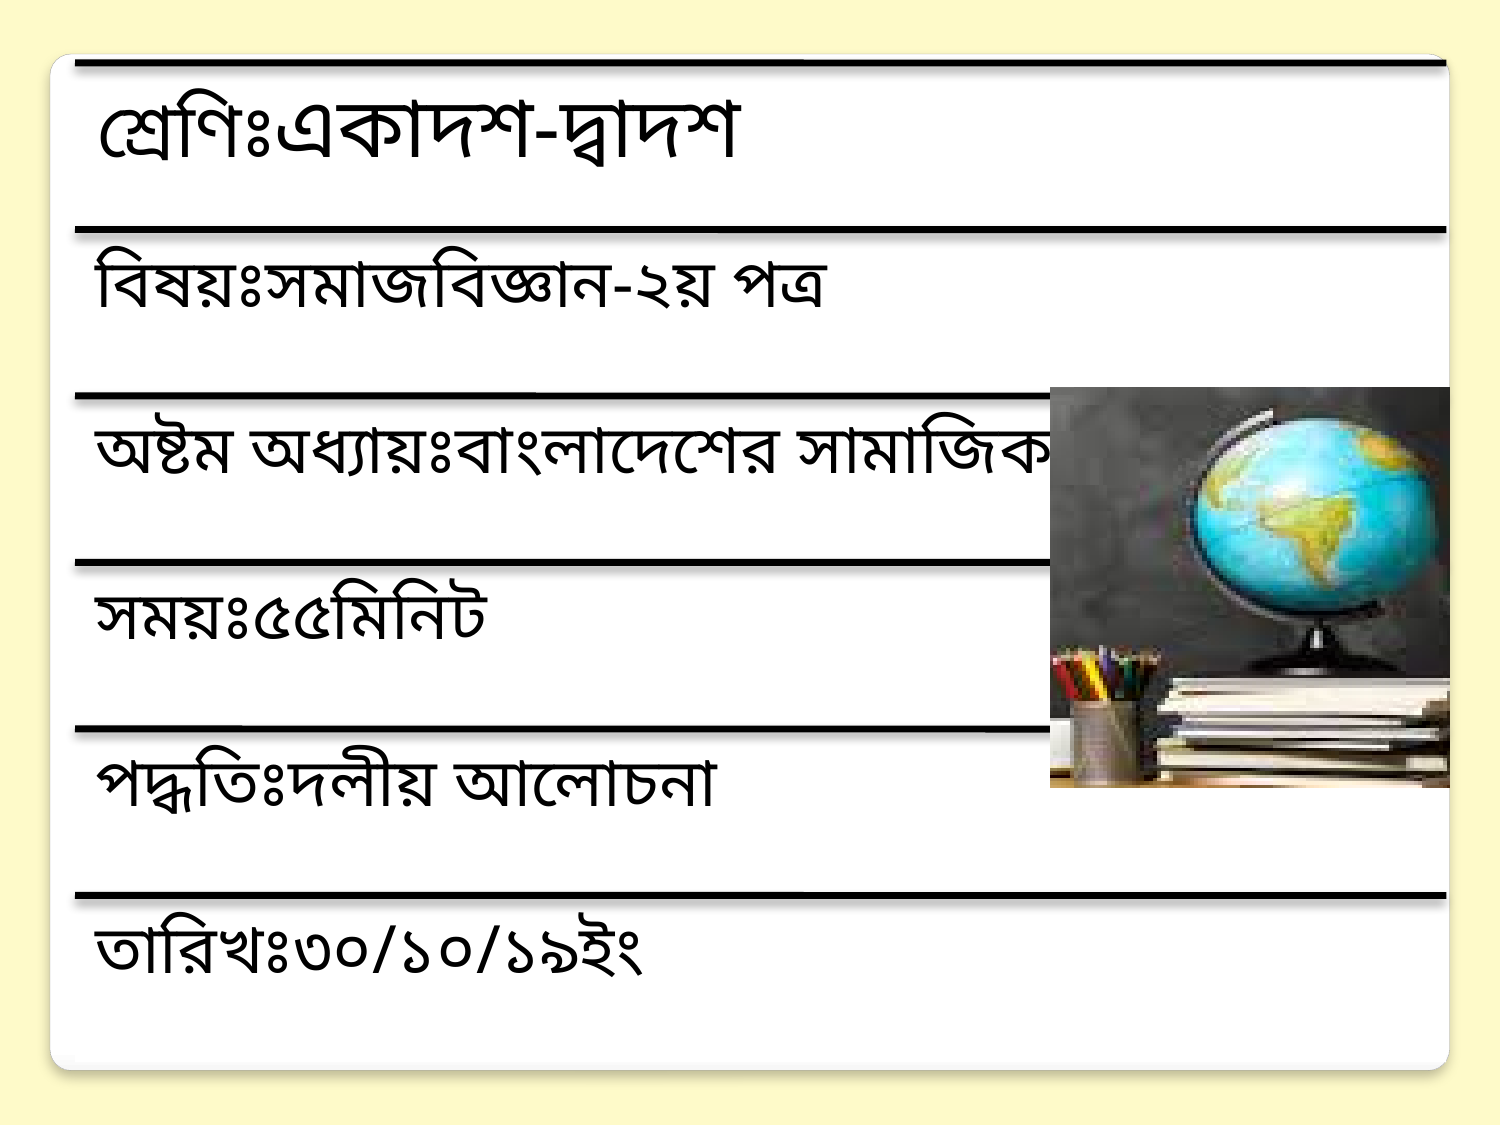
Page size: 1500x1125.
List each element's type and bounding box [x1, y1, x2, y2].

picture [1049, 387, 1451, 788]
text_box [74, 62, 1447, 1063]
